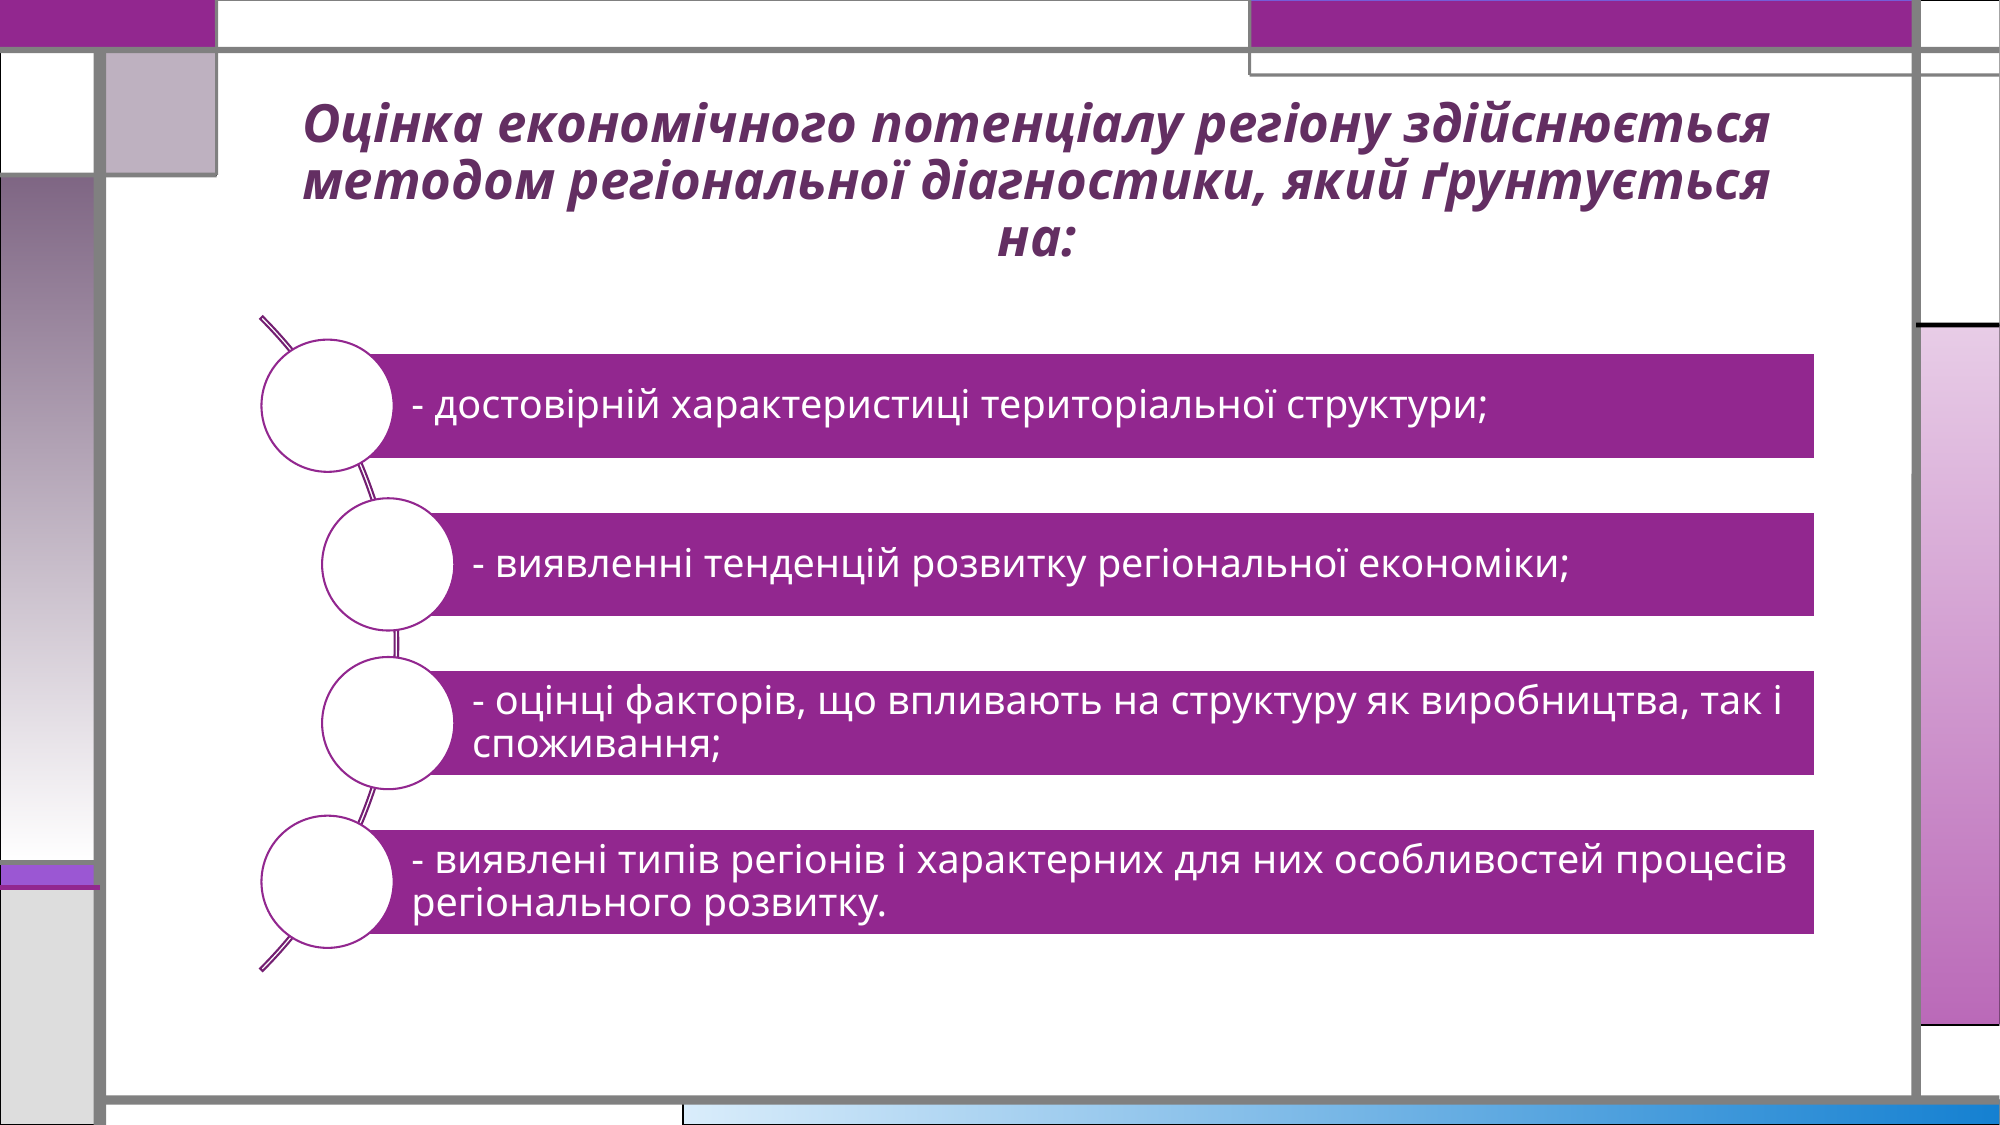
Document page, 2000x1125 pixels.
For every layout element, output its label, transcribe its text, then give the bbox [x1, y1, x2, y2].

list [249, 299, 1825, 988]
title Оцінка економічного потенціалу регіону здійснюється методом регіональної діагностики, який ґрунтується на: [249, 87, 1825, 275]
